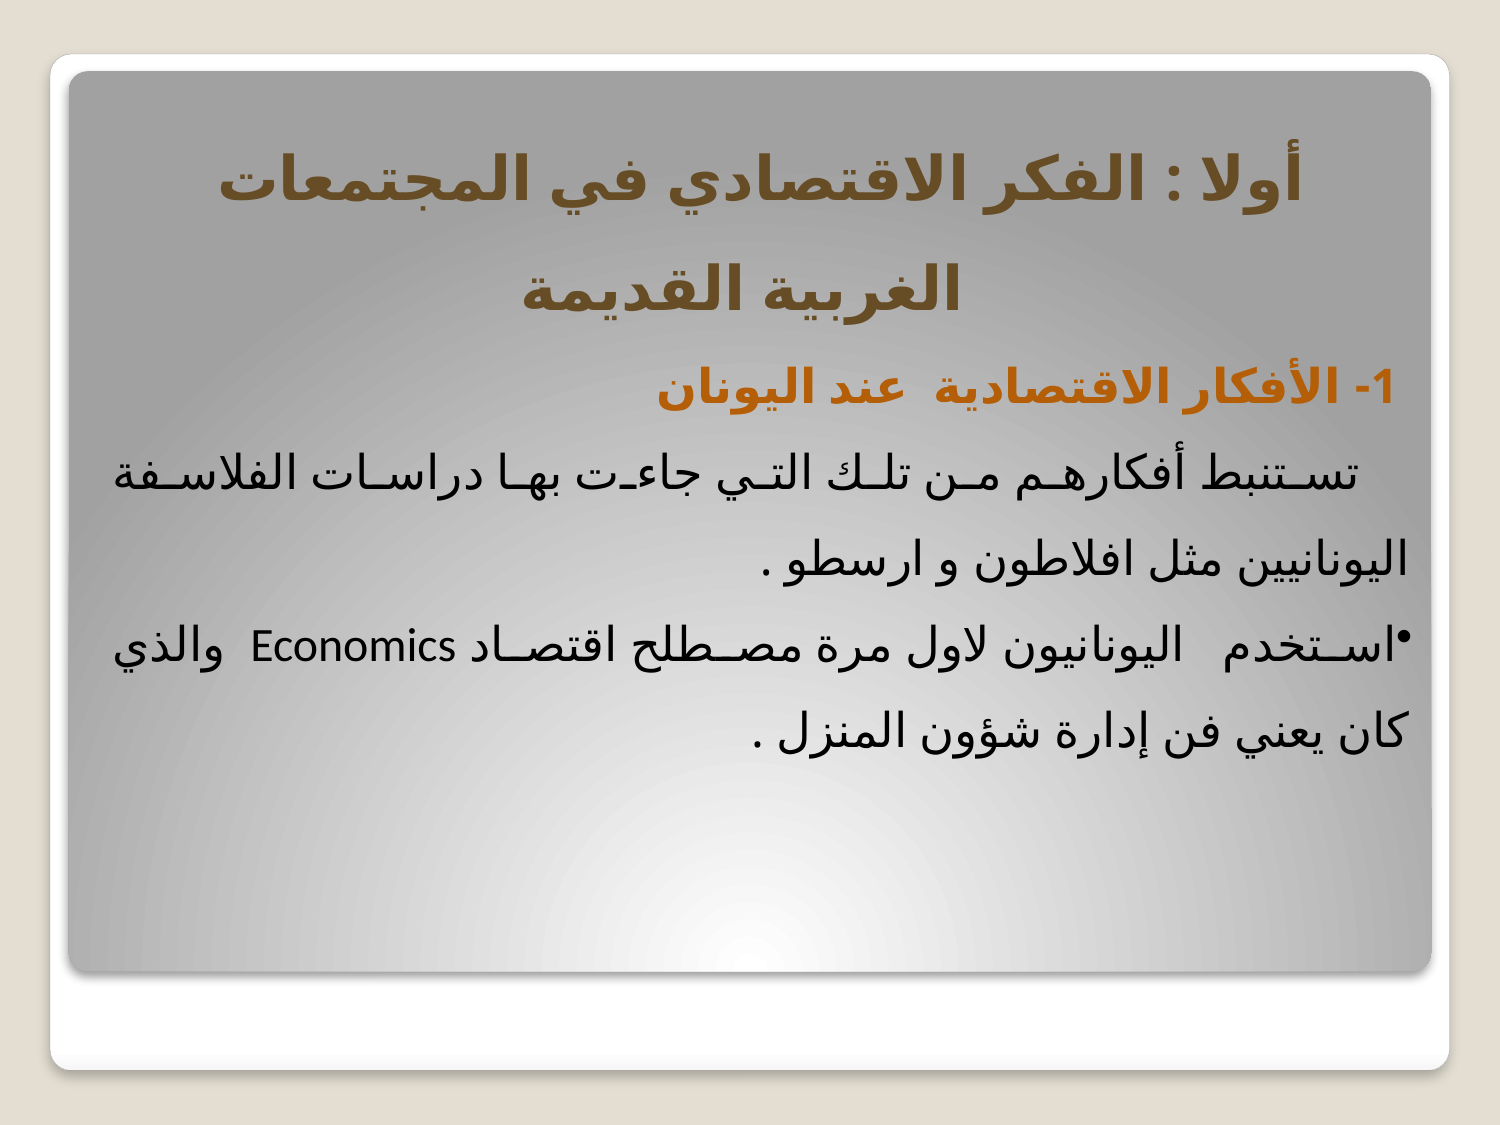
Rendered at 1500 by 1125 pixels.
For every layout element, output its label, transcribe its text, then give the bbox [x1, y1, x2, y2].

list أولا : الفكر الاقتصادي في المجتمعات الغربية القديمة 1- الأفكار الاقتصادية عند اليونان تستنبط أفكارهم من تلك التي جاءت بها دراسات الفلاسفة اليونانيين مثل افلاطون و ارسطو . استخدم اليونانيون لاول مرة مصطلح اقتصاد Economics والذي كان يعني فن إدارة شؤون المنزل . [82, 86, 1425, 950]
